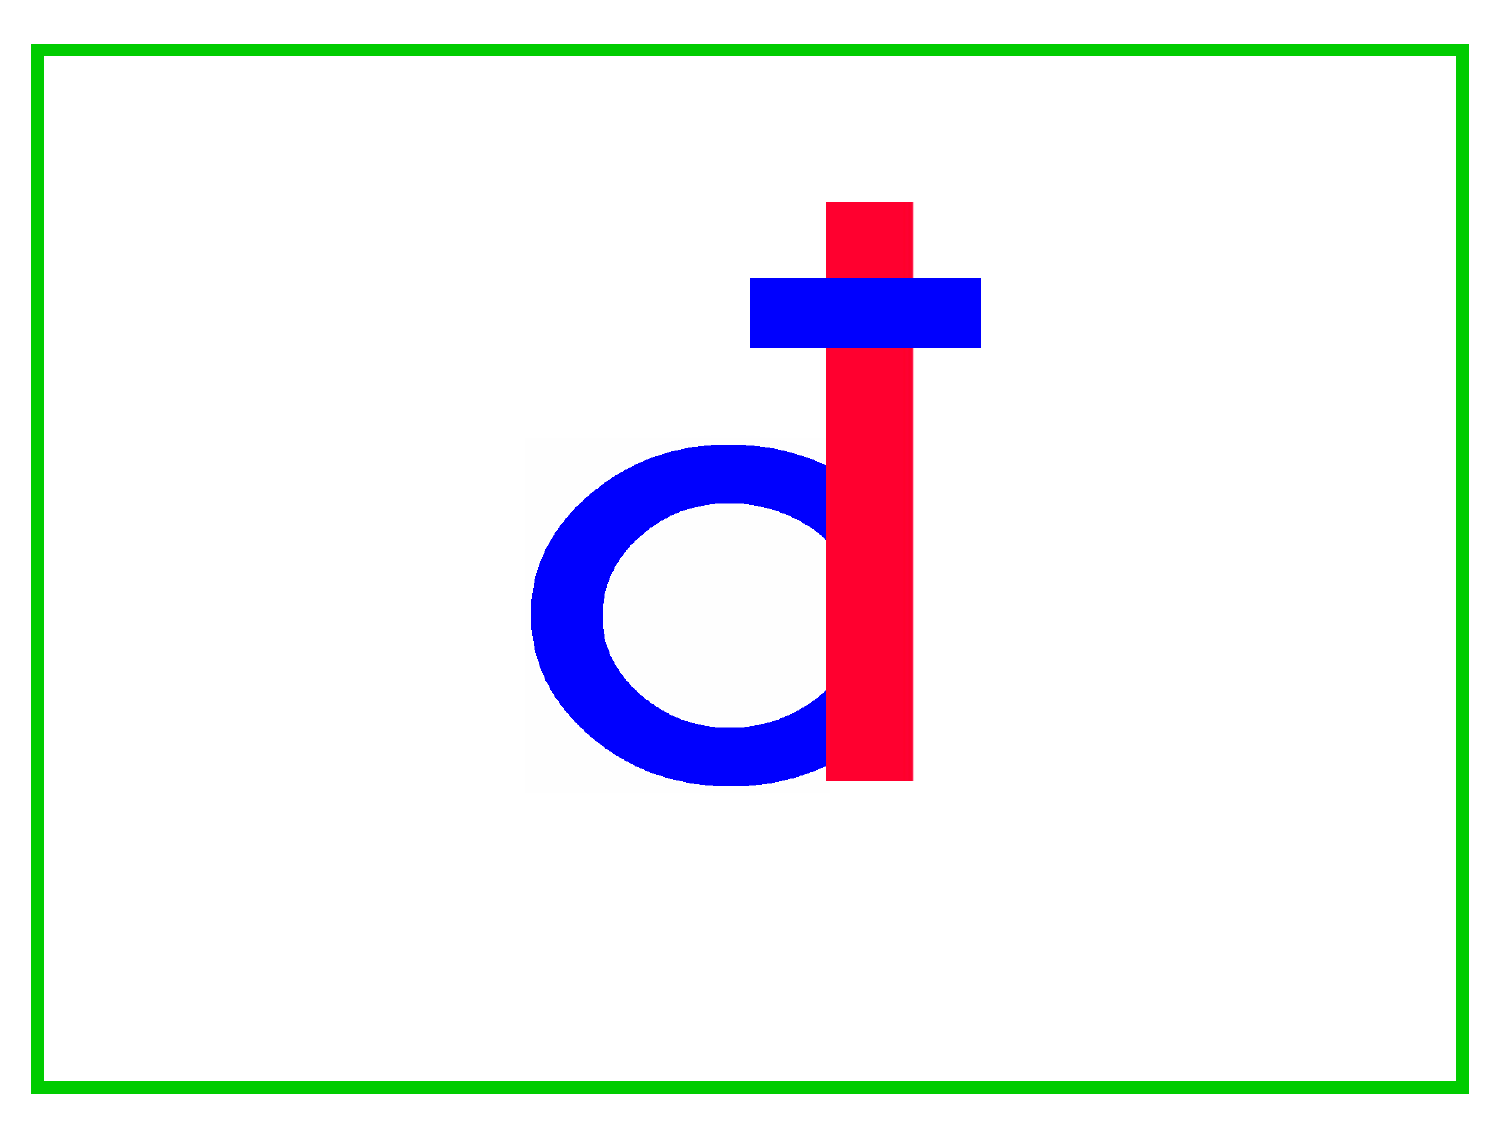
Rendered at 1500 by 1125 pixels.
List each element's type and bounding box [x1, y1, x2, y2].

picture [525, 201, 981, 794]
text_box [37, 49, 1463, 1088]
